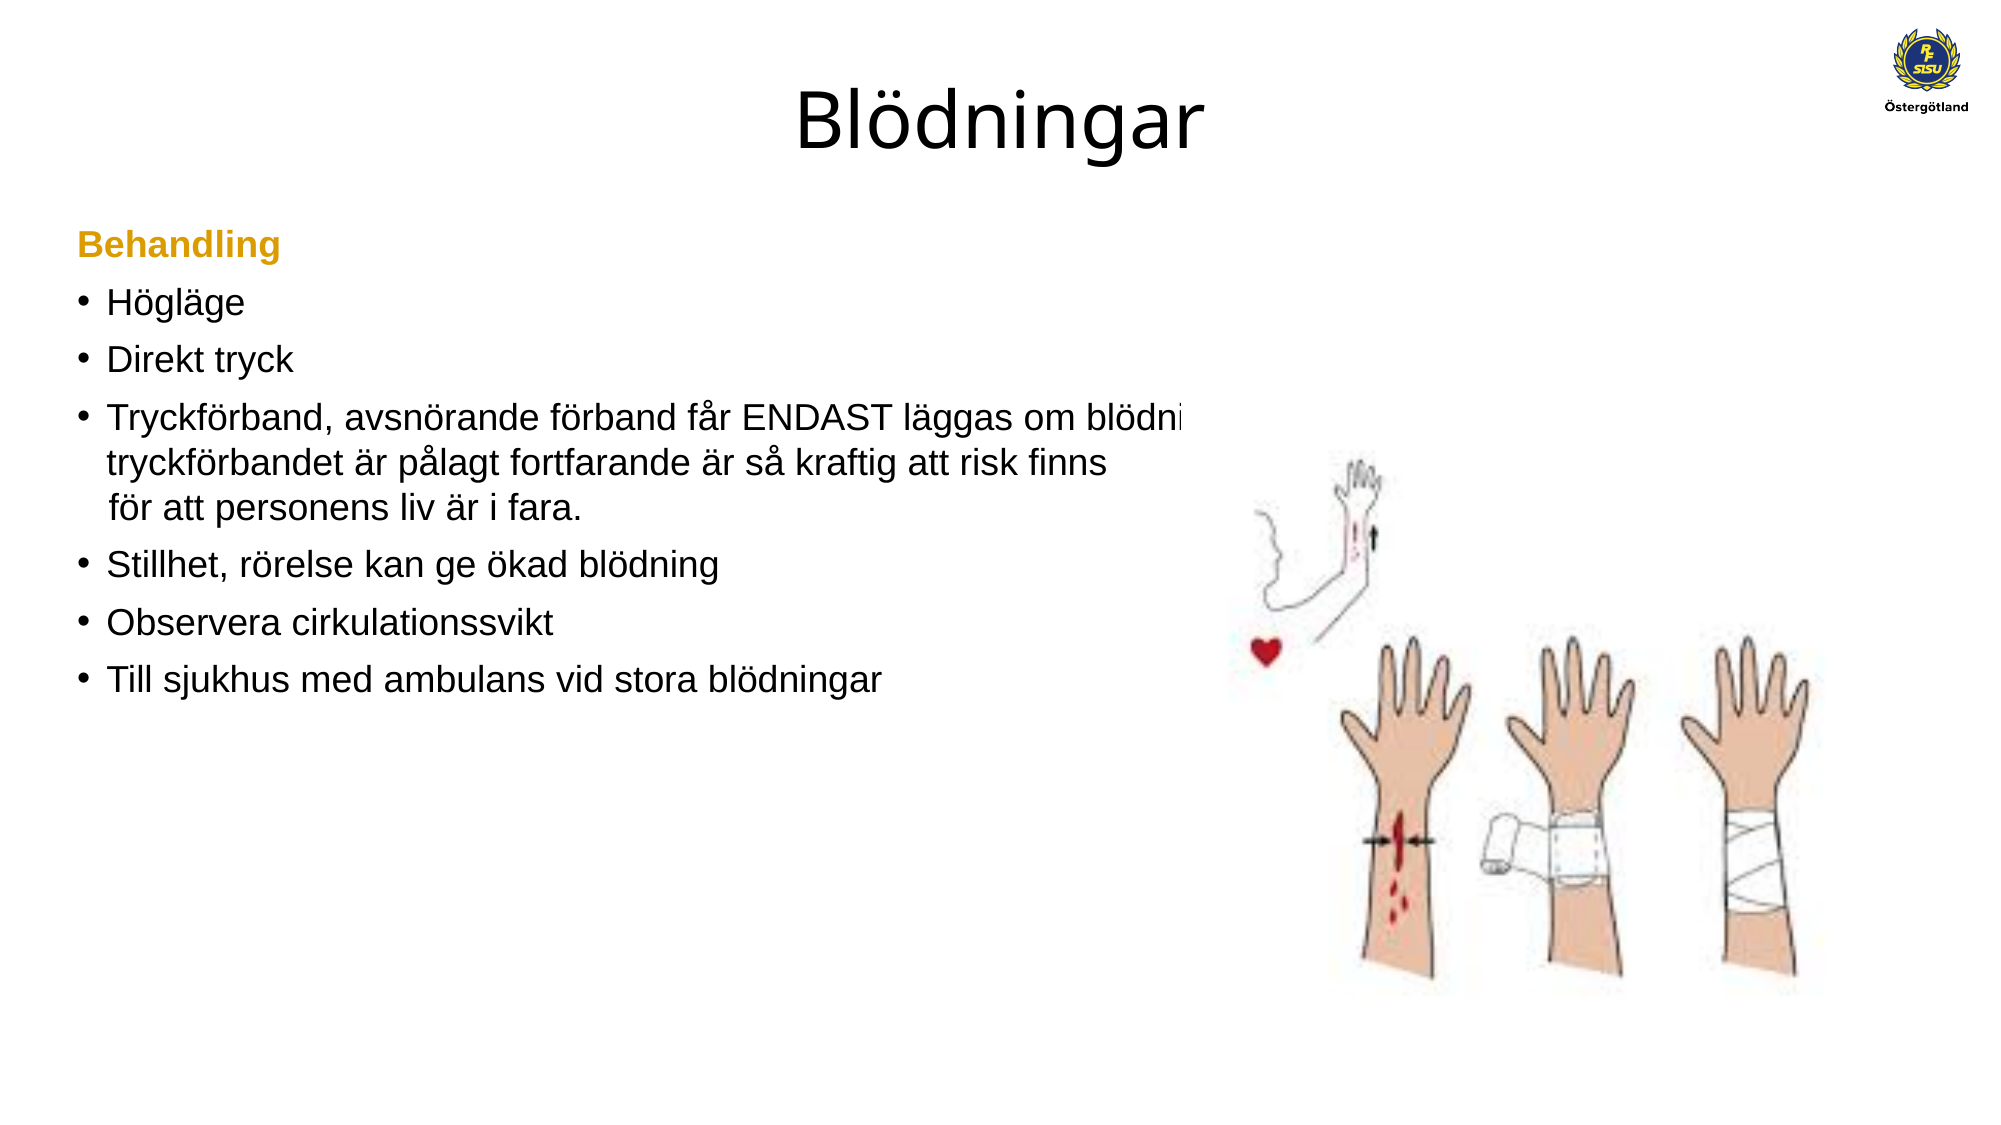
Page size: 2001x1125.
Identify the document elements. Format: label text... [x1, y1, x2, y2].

title Blödningar [207, 51, 1793, 166]
list Behandling Högläge Direkt tryck Tryckförband, avsnörande förband får ENDAST läggas om blödningen efter tryckförbandet är pålagt fortfarande är så kraftig att risk finns för att personens liv är i fara. Stillhet, rörelse kan ge ökad blödning Observera cirkulationssvikt Till sjukhus med ambulans vid stora blödningar [77, 220, 1527, 771]
picture [1885, 28, 1968, 114]
picture [1181, 402, 1899, 1074]
